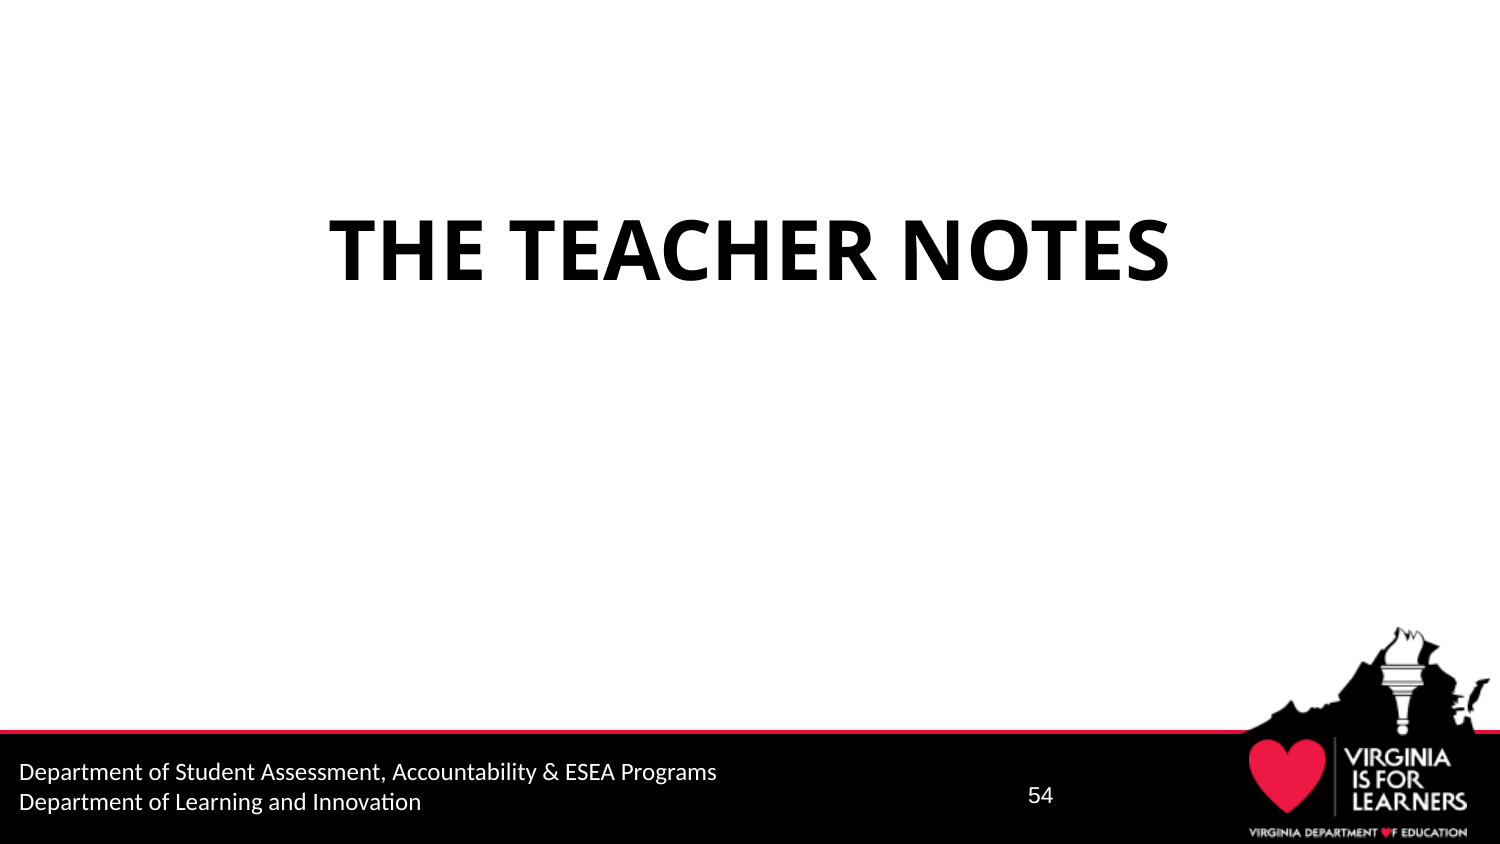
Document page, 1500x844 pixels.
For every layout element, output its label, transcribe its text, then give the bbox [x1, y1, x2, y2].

text_box 54 [1013, 772, 1071, 815]
picture [1249, 737, 1467, 838]
title THE TEACHER NOTES [0, 159, 1500, 385]
picture [1240, 627, 1490, 736]
